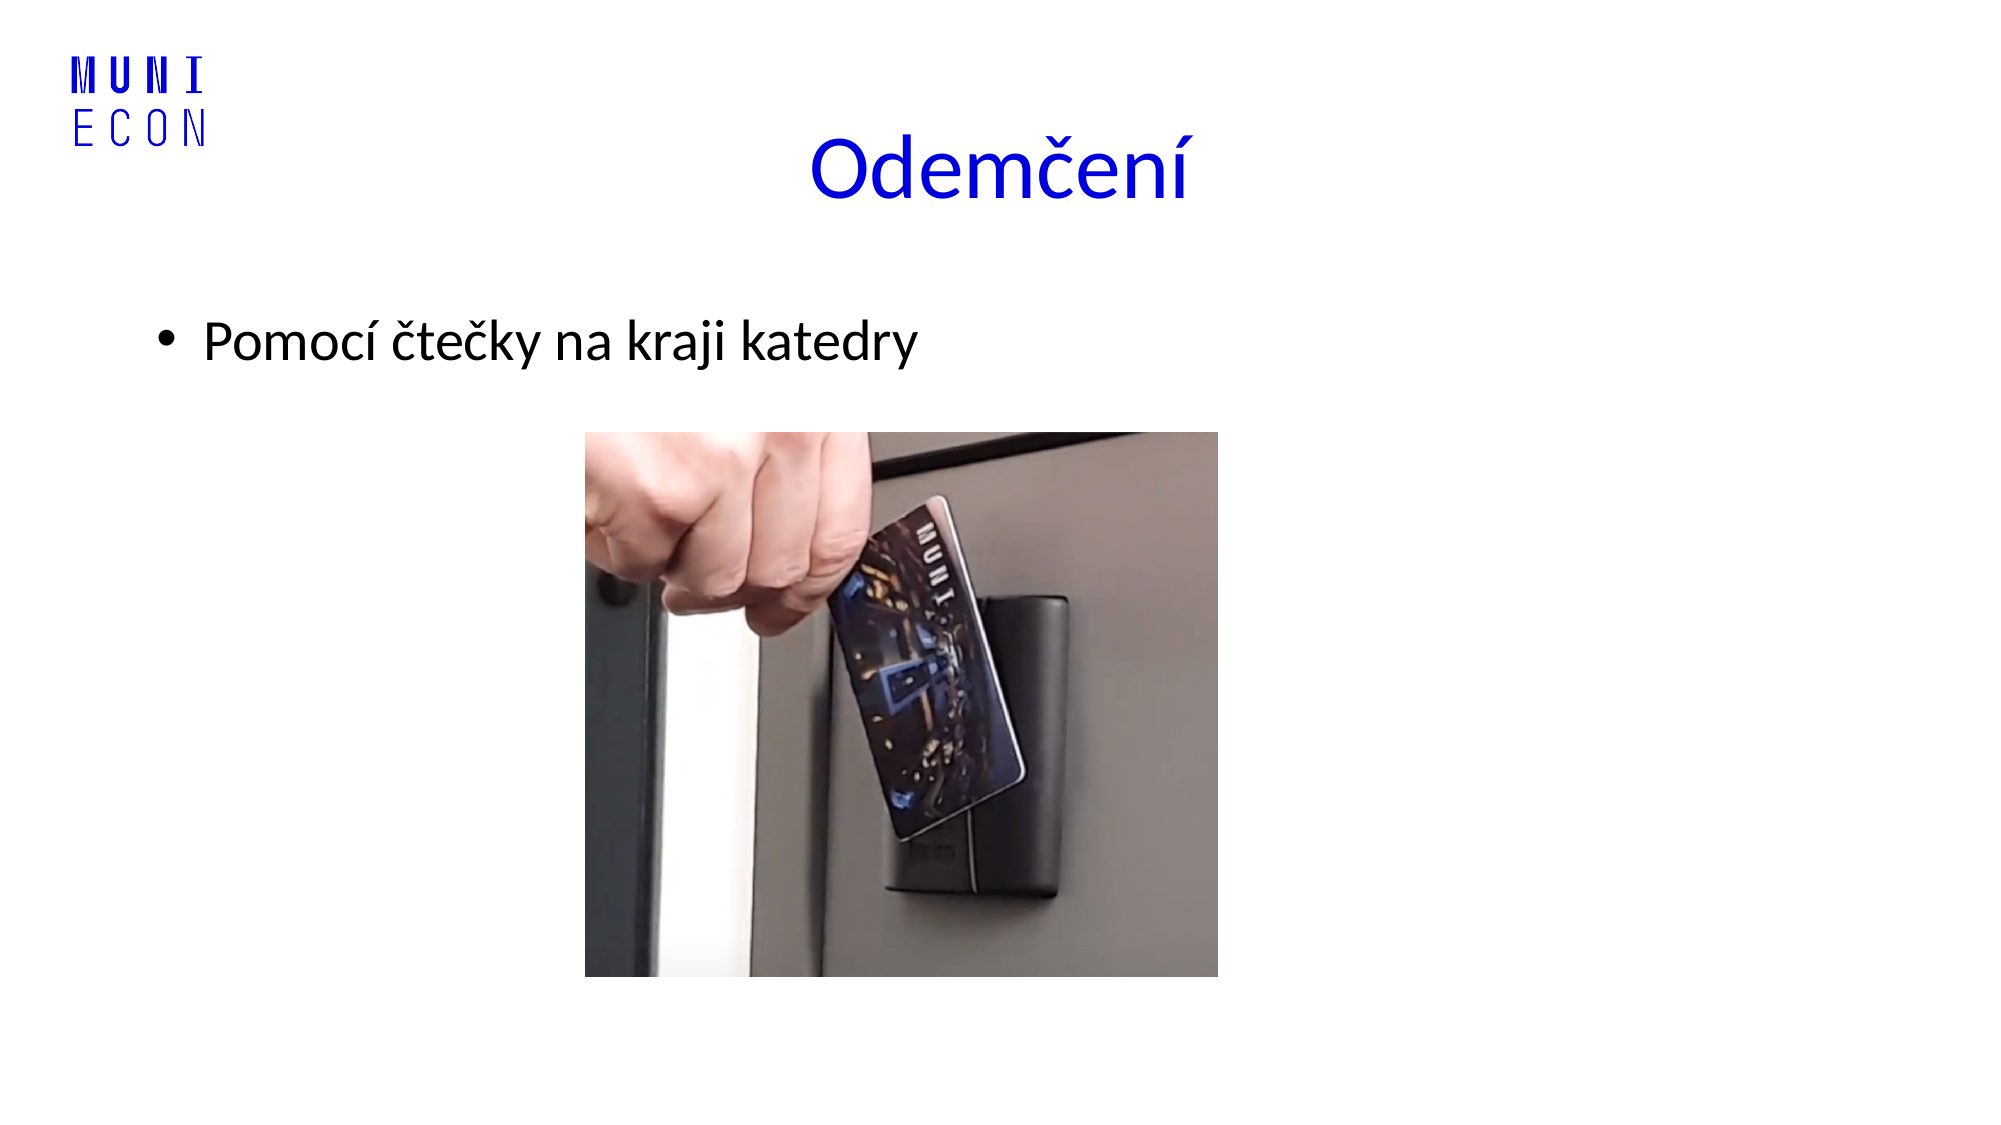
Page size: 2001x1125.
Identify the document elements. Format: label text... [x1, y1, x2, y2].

title Odemčení [137, 59, 1863, 278]
text_box Pomocí čtečky na kraji katedry [141, 295, 934, 380]
picture [48, 33, 227, 169]
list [585, 432, 1218, 977]
